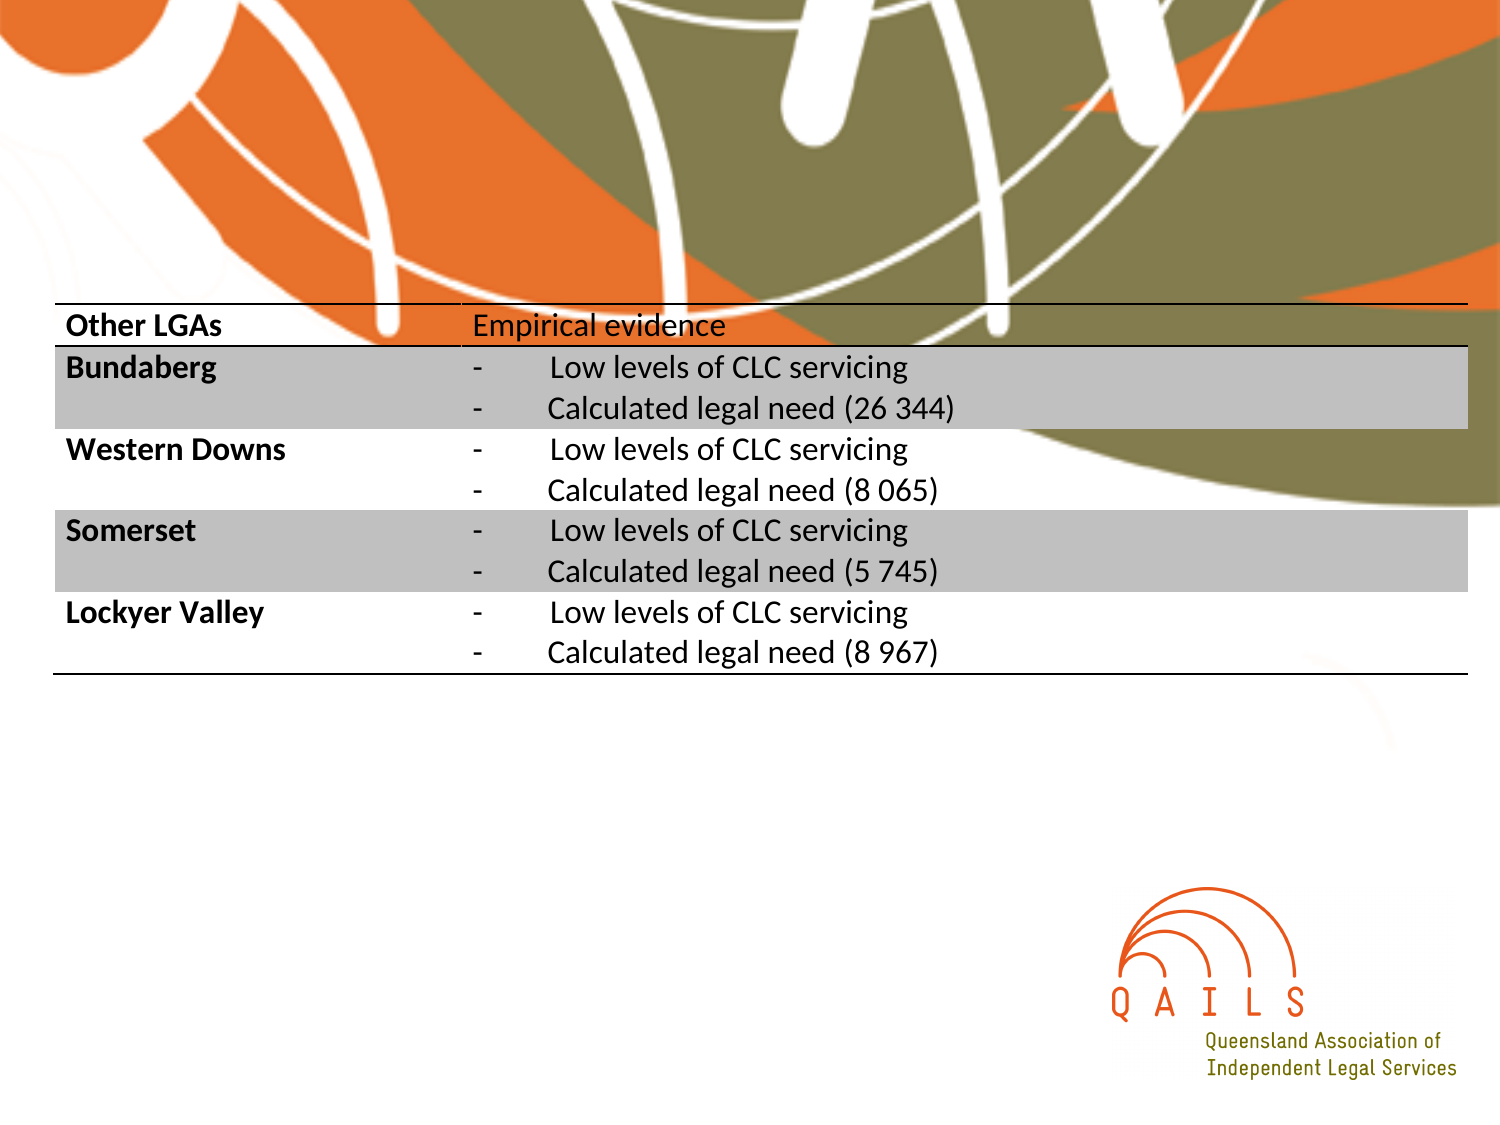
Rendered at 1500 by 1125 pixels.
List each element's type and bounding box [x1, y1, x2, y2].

picture [52, 302, 1500, 728]
list [0, 0, 1500, 918]
picture [1112, 887, 1456, 1080]
